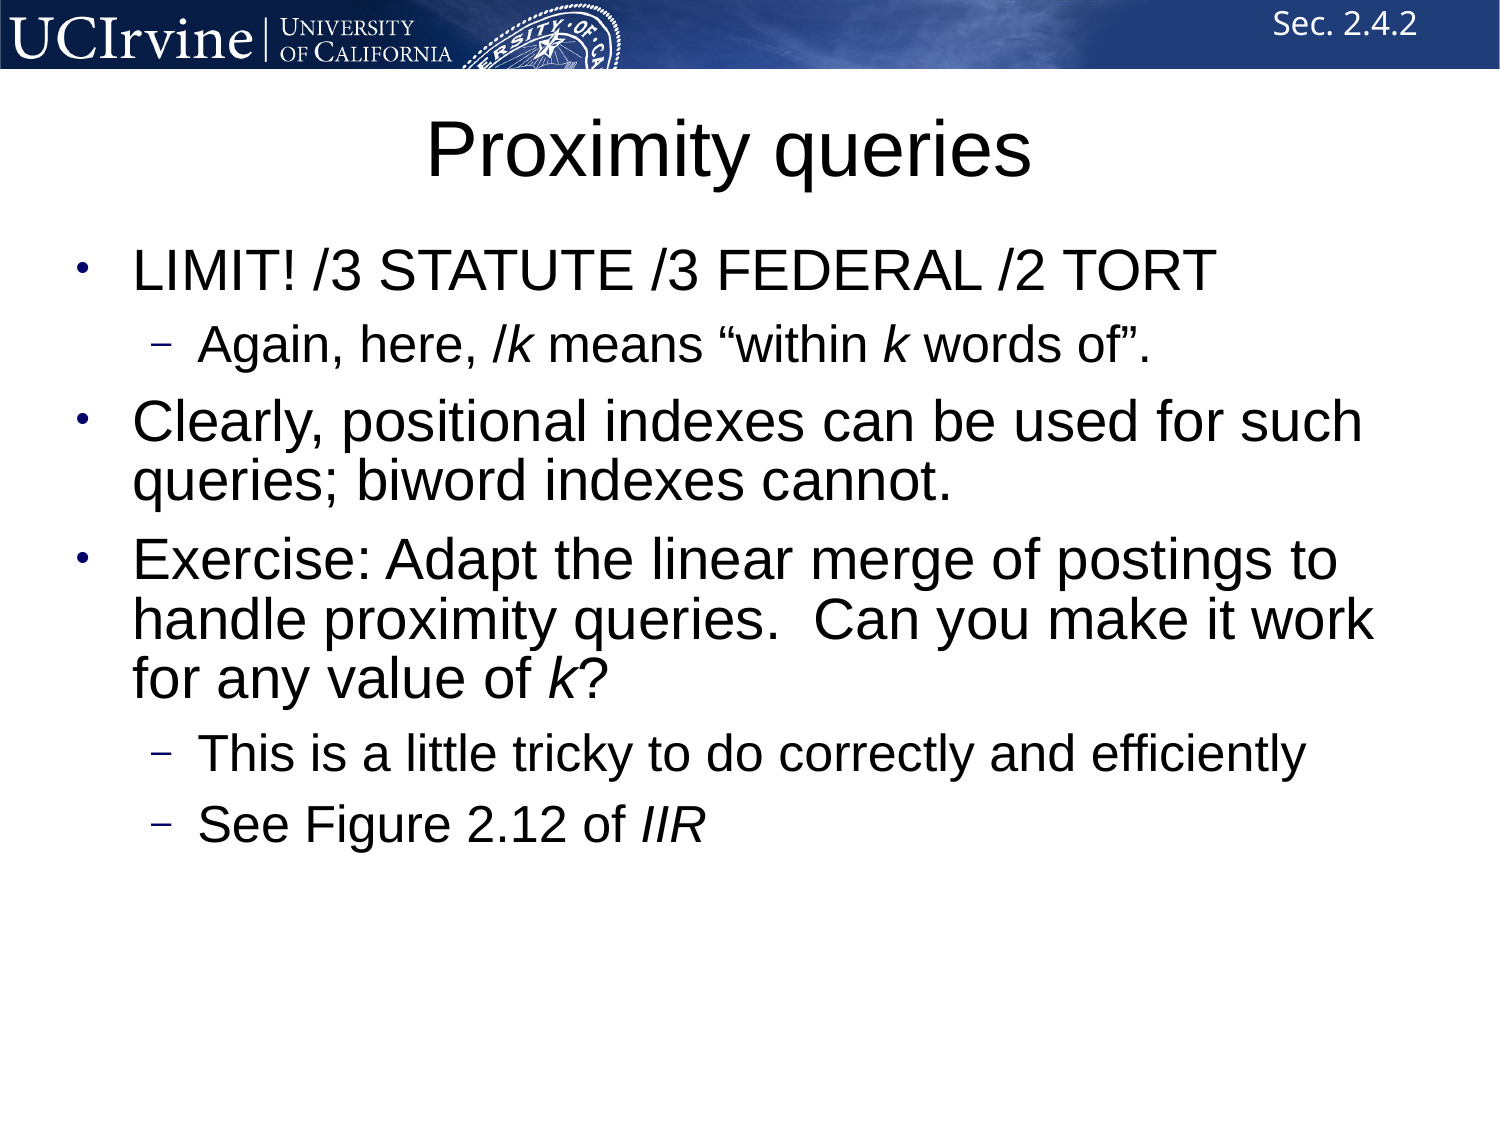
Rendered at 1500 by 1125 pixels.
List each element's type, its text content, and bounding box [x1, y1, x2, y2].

title Proximity queries [21, 70, 1438, 234]
picture [0, 0, 1500, 69]
text_box Sec. 2.4.2 [1257, 0, 1434, 50]
list LIMIT! /3 STATUTE /3 FEDERAL /2 TORT Again, here, /k means “within k words of”. Clearly, positional indexes can be used for such queries; biword indexes cannot. Exercise: Adapt the linear merge of postings to handle proximity queries. Can you make it work for any value of k? This is a little tricky to do correctly and efficiently See Figure 2.12 of IIR [62, 235, 1423, 1105]
